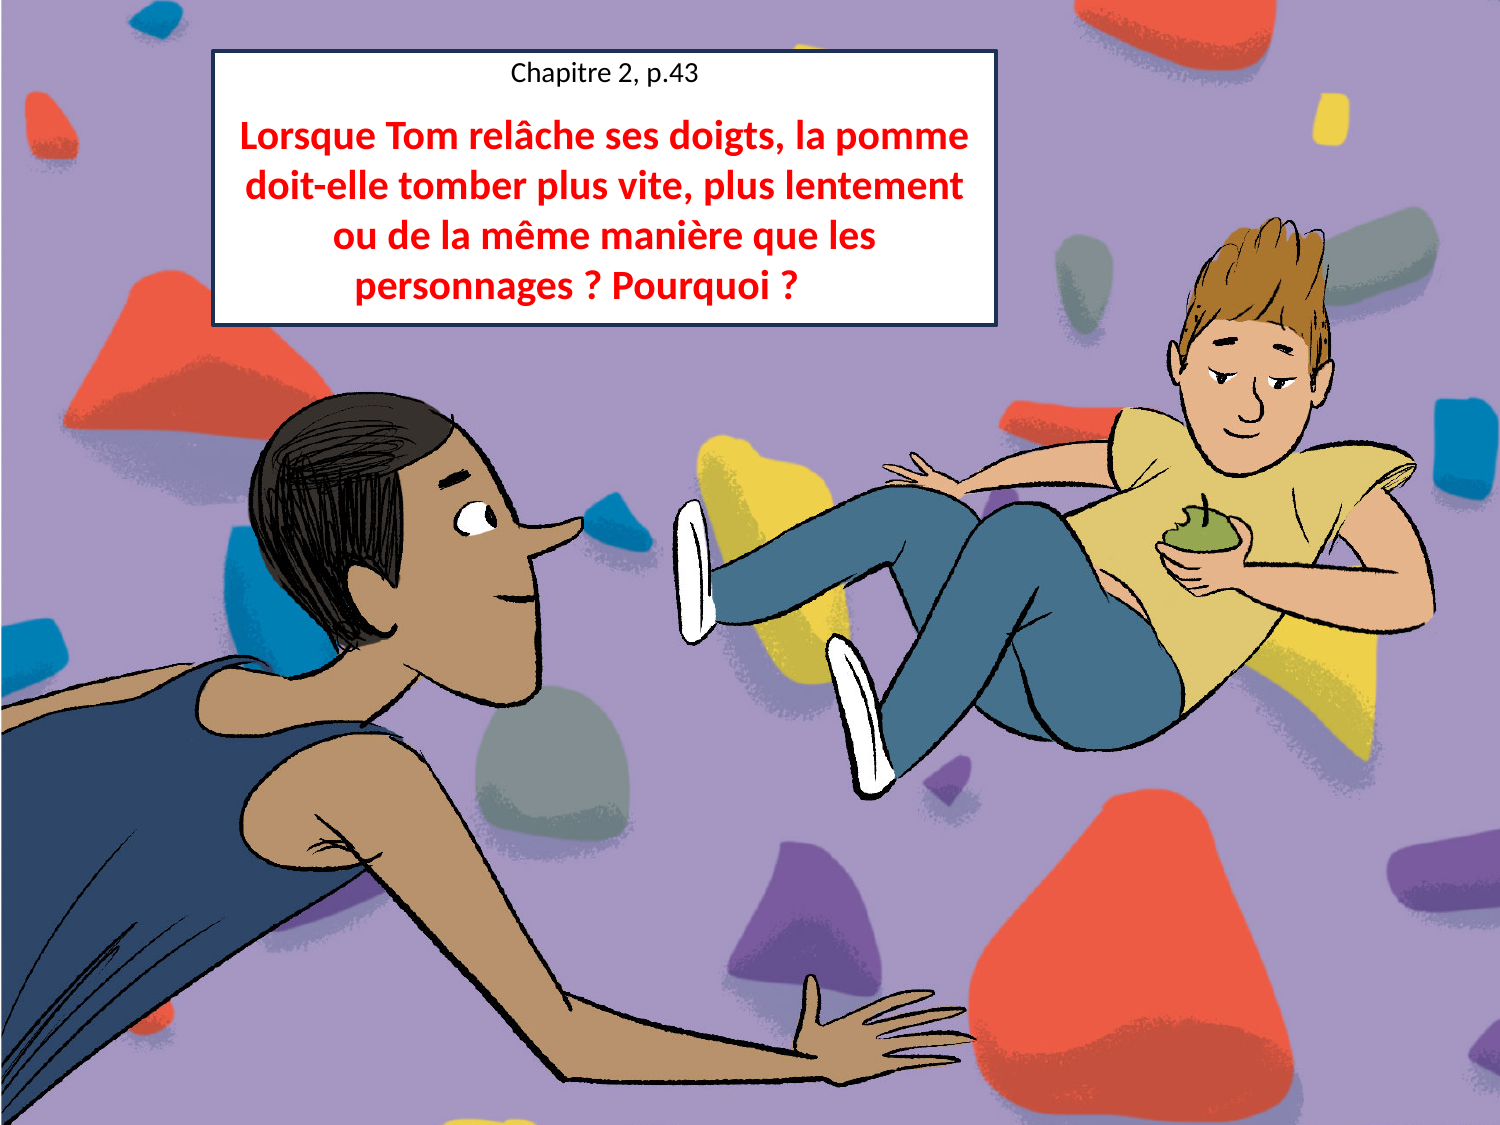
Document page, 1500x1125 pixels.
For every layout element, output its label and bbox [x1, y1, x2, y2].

text_box [1, 0, 1500, 1125]
